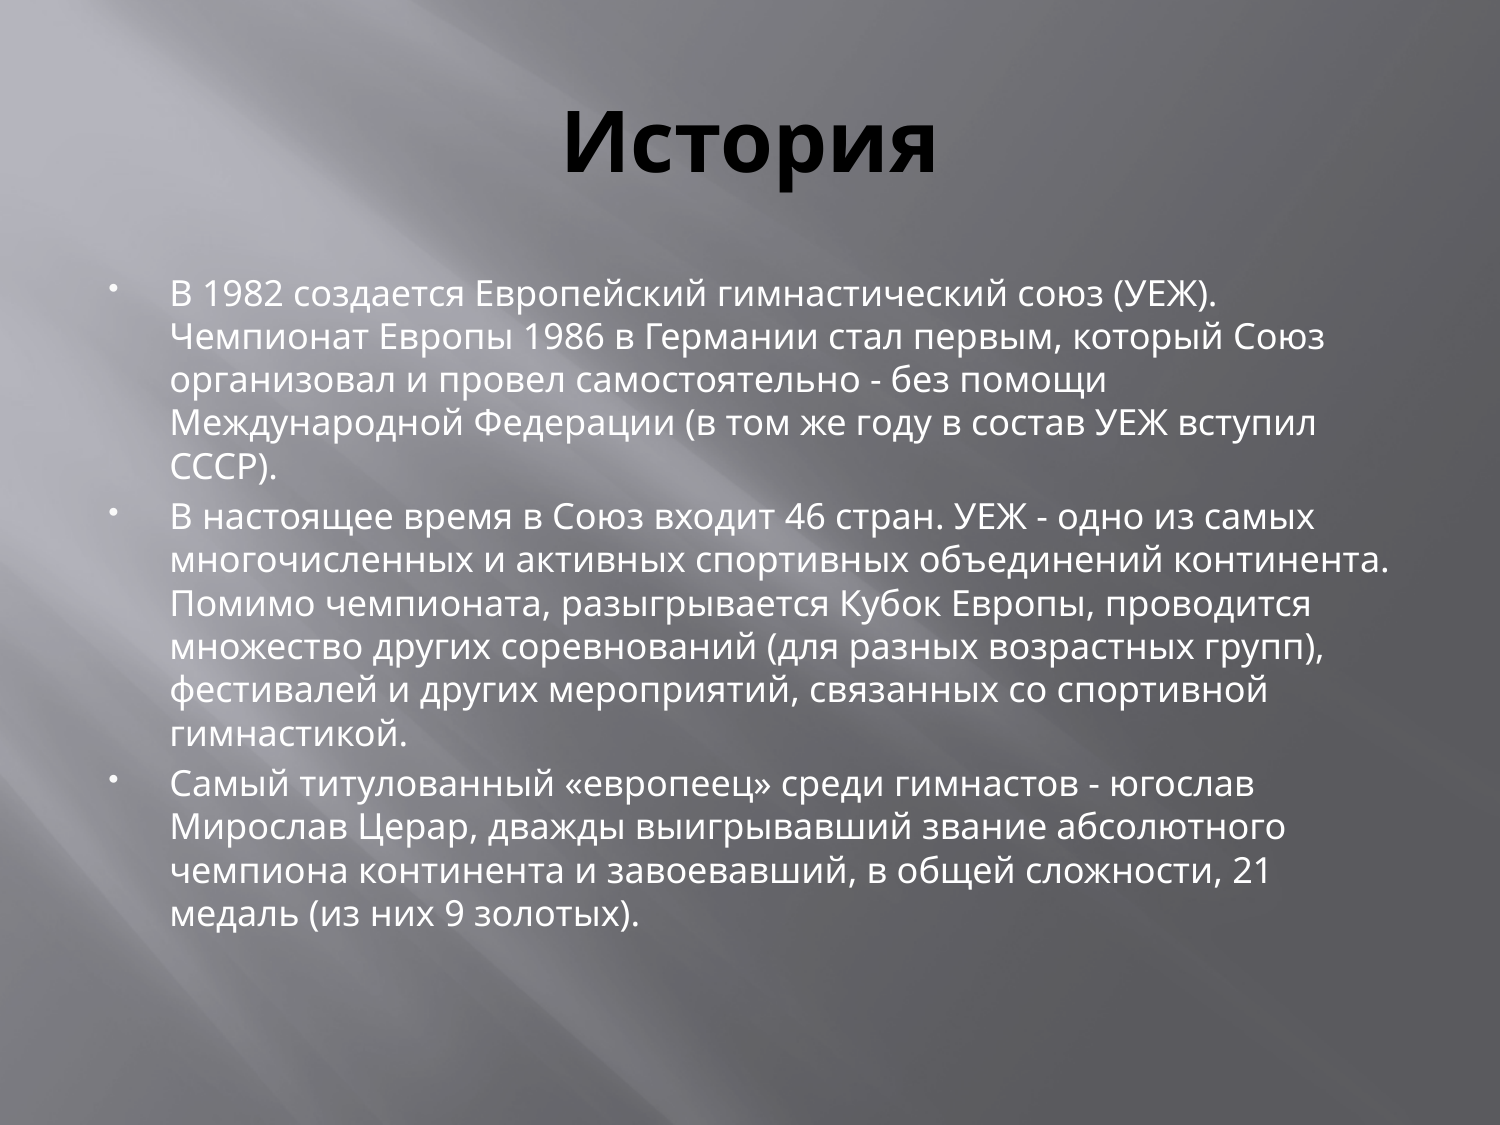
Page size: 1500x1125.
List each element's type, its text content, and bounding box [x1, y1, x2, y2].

title История [75, 45, 1425, 233]
list В 1982 создается Европейский гимнастический союз (УЕЖ). Чемпионат Европы 1986 в Германии стал первым, который Союз организовал и провел самостоятельно - без помощи Международной Федерации (в том же году в состав УЕЖ вступил СССР). В настоящее время в Союз входит 46 стран. УЕЖ - одно из самых многочисленных и активных спортивных объединений континента. Помимо чемпионата, разыгрывается Кубок Европы, проводится множество других соревнований (для разных возрастных групп), фестивалей и других мероприятий, связанных со спортивной гимнастикой. Самый титулованный «европеец» среди гимнастов - югослав Мирослав Церар, дважды выигрывавший звание абсолютного чемпиона континента и завоевавший, в общей сложности, 21 медаль (из них 9 золотых). [75, 262, 1425, 1035]
